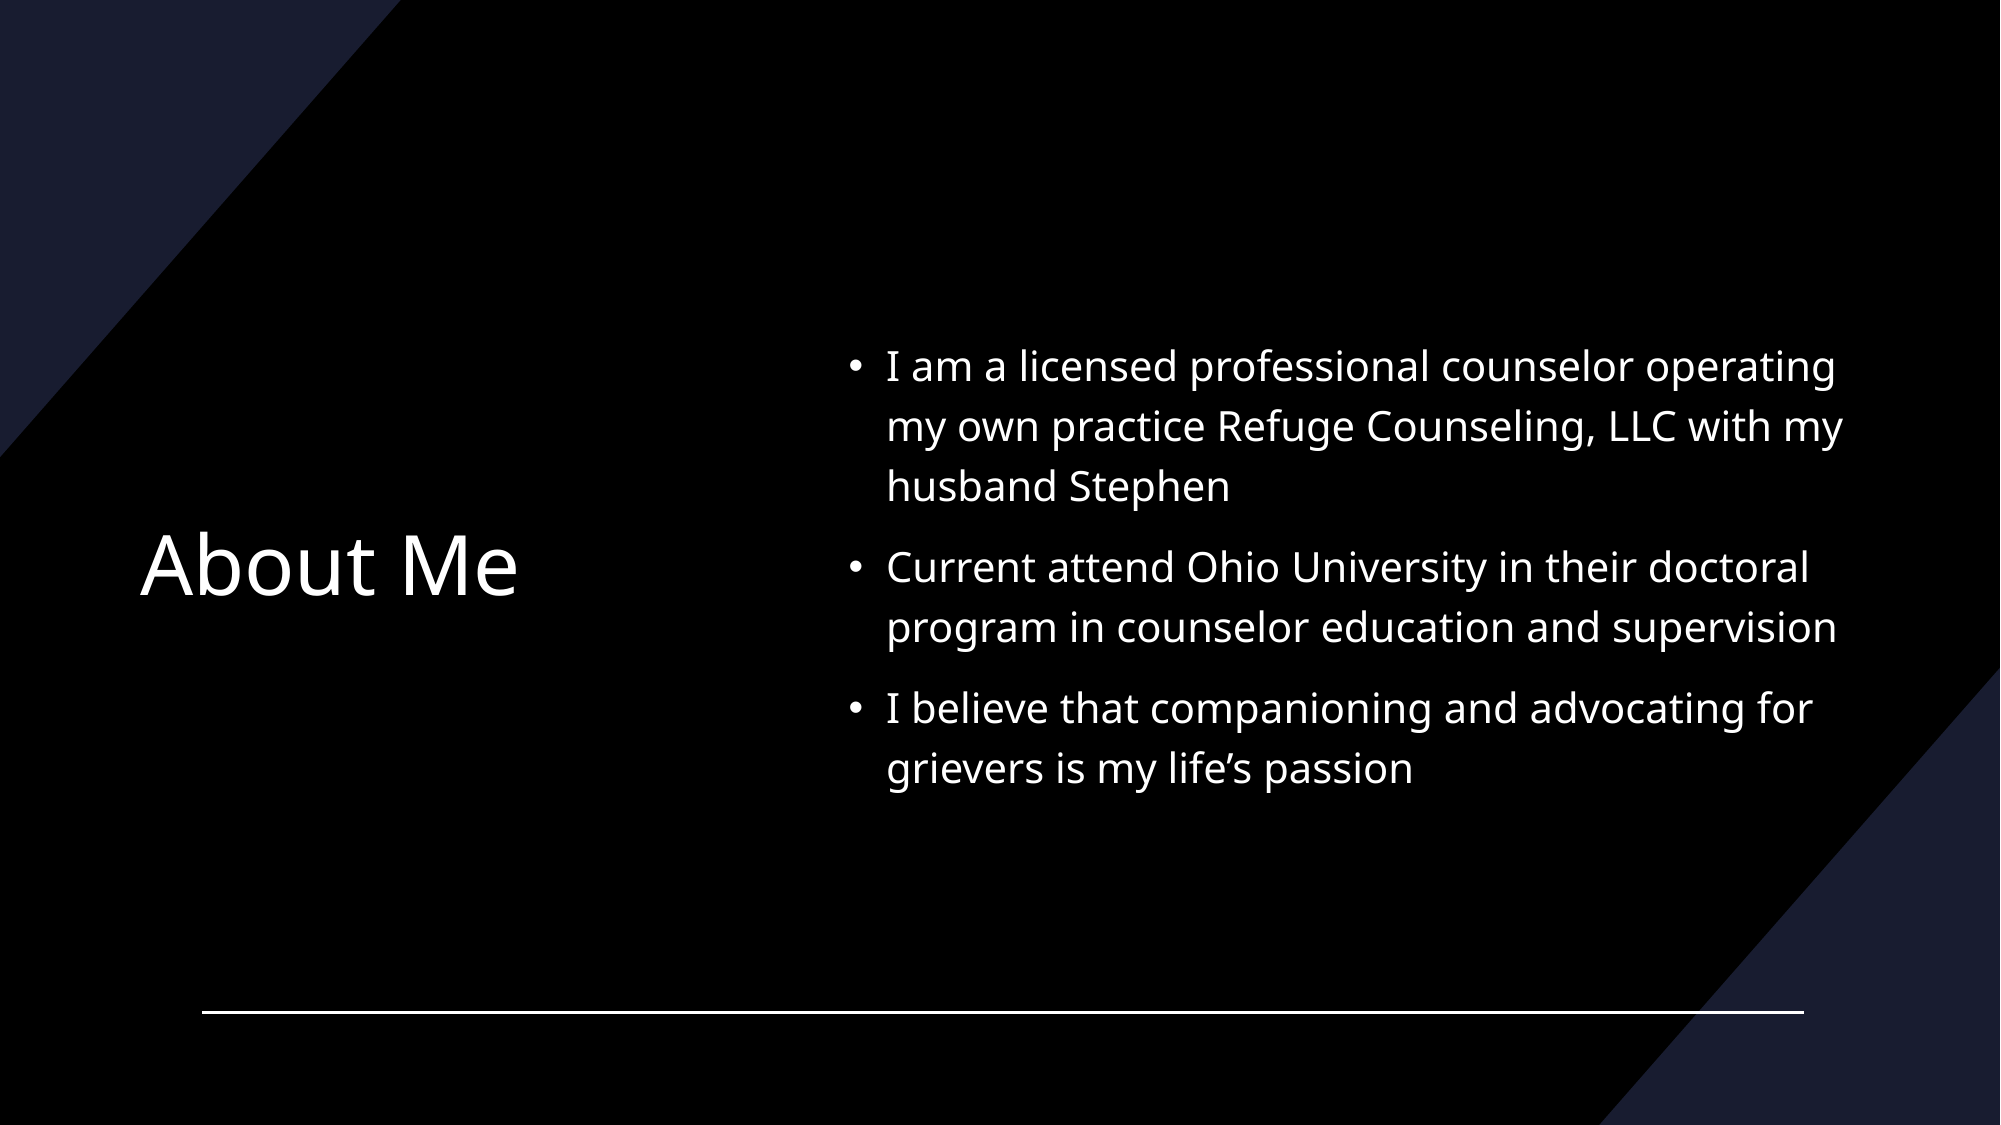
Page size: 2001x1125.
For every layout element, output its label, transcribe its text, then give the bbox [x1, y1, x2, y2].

title About Me [103, 173, 672, 952]
list I am a licensed professional counselor operating my own practice Refuge Counseling, LLC with my husband Stephen Current attend Ohio University in their doctoral program in counselor education and supervision I believe that companioning and advocating for grievers is my life’s passion [833, 173, 1876, 948]
